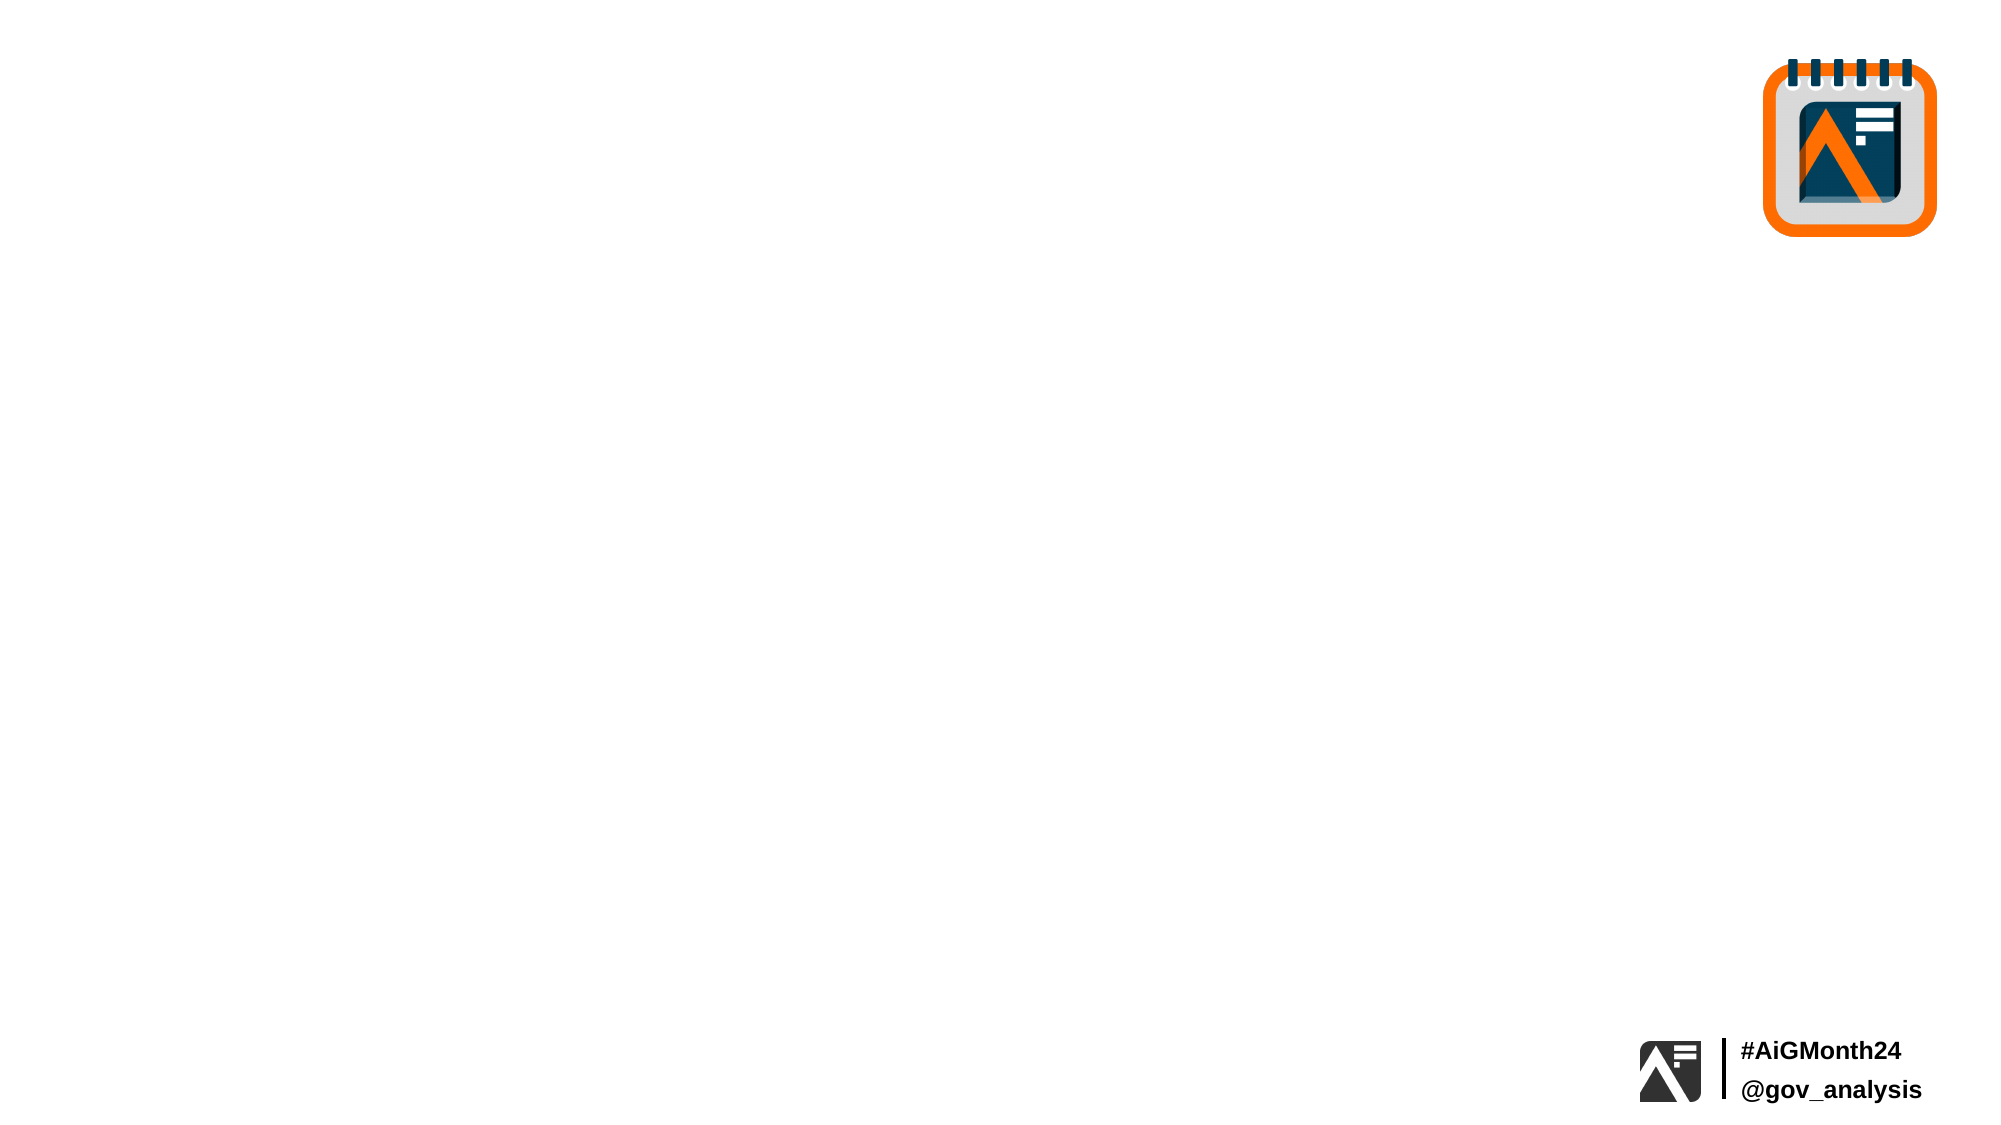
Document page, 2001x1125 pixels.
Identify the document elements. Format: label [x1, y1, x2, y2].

picture [1640, 1041, 1701, 1102]
picture [1763, 59, 1937, 237]
